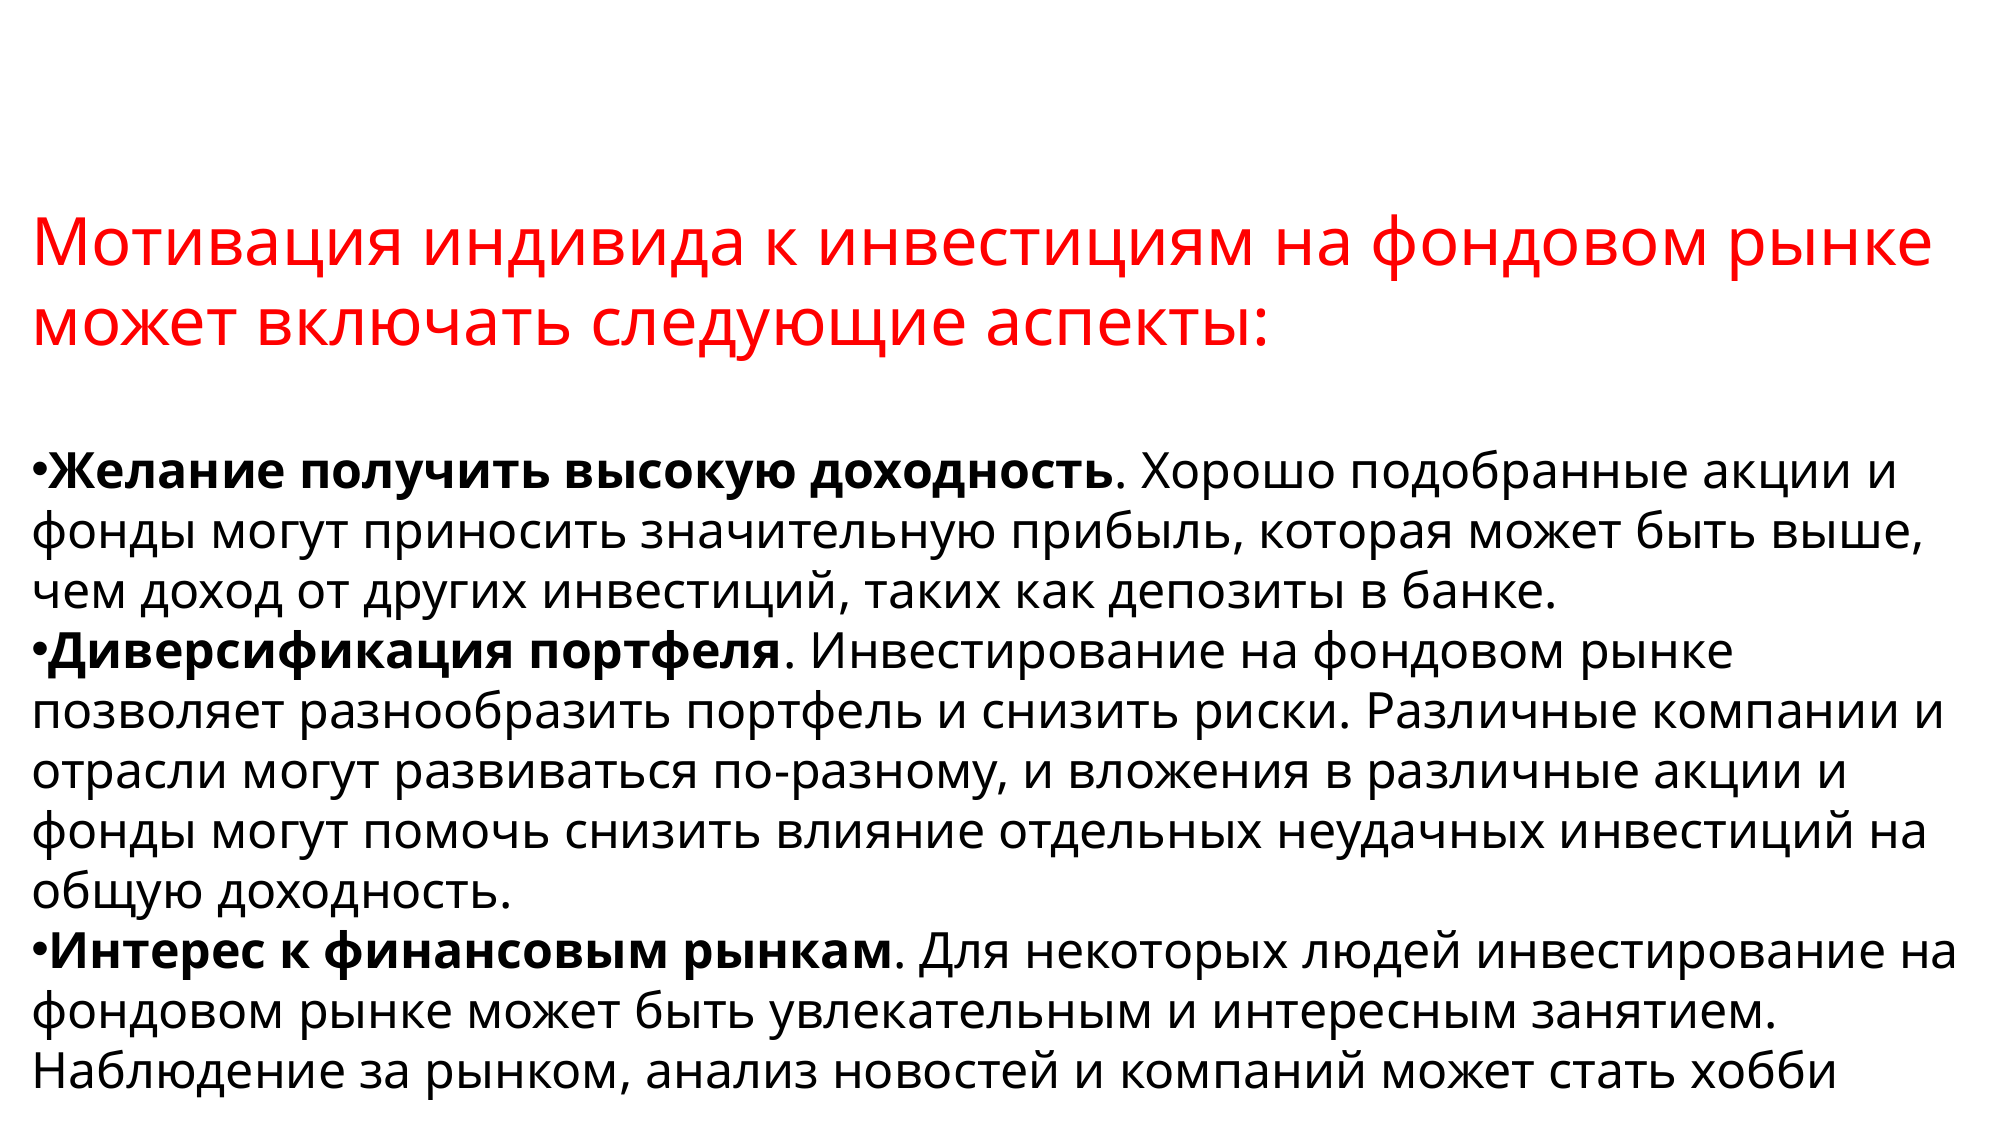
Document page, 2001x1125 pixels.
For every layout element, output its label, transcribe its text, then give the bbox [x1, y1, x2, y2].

text_box Мотивация индивида к инвестициям на фондовом рынке может включать следующие аспекты: Желание получить высокую доходность. Хорошо подобранные акции и фонды могут приносить значительную прибыль, которая может быть выше, чем доход от других инвестиций, таких как депозиты в банке. Диверсификация портфеля. Инвестирование на фондовом рынке позволяет разнообразить портфель и снизить риски. Различные компании и отрасли могут развиваться по-разному, и вложения в различные акции и фонды могут помочь снизить влияние отдельных неудачных инвестиций на общую доходность. Интерес к финансовым рынкам. Для некоторых людей инвестирование на фондовом рынке может быть увлекательным и интересным занятием. Наблюдение за рынком, анализ новостей и компаний может стать хобби [16, 191, 1989, 1106]
